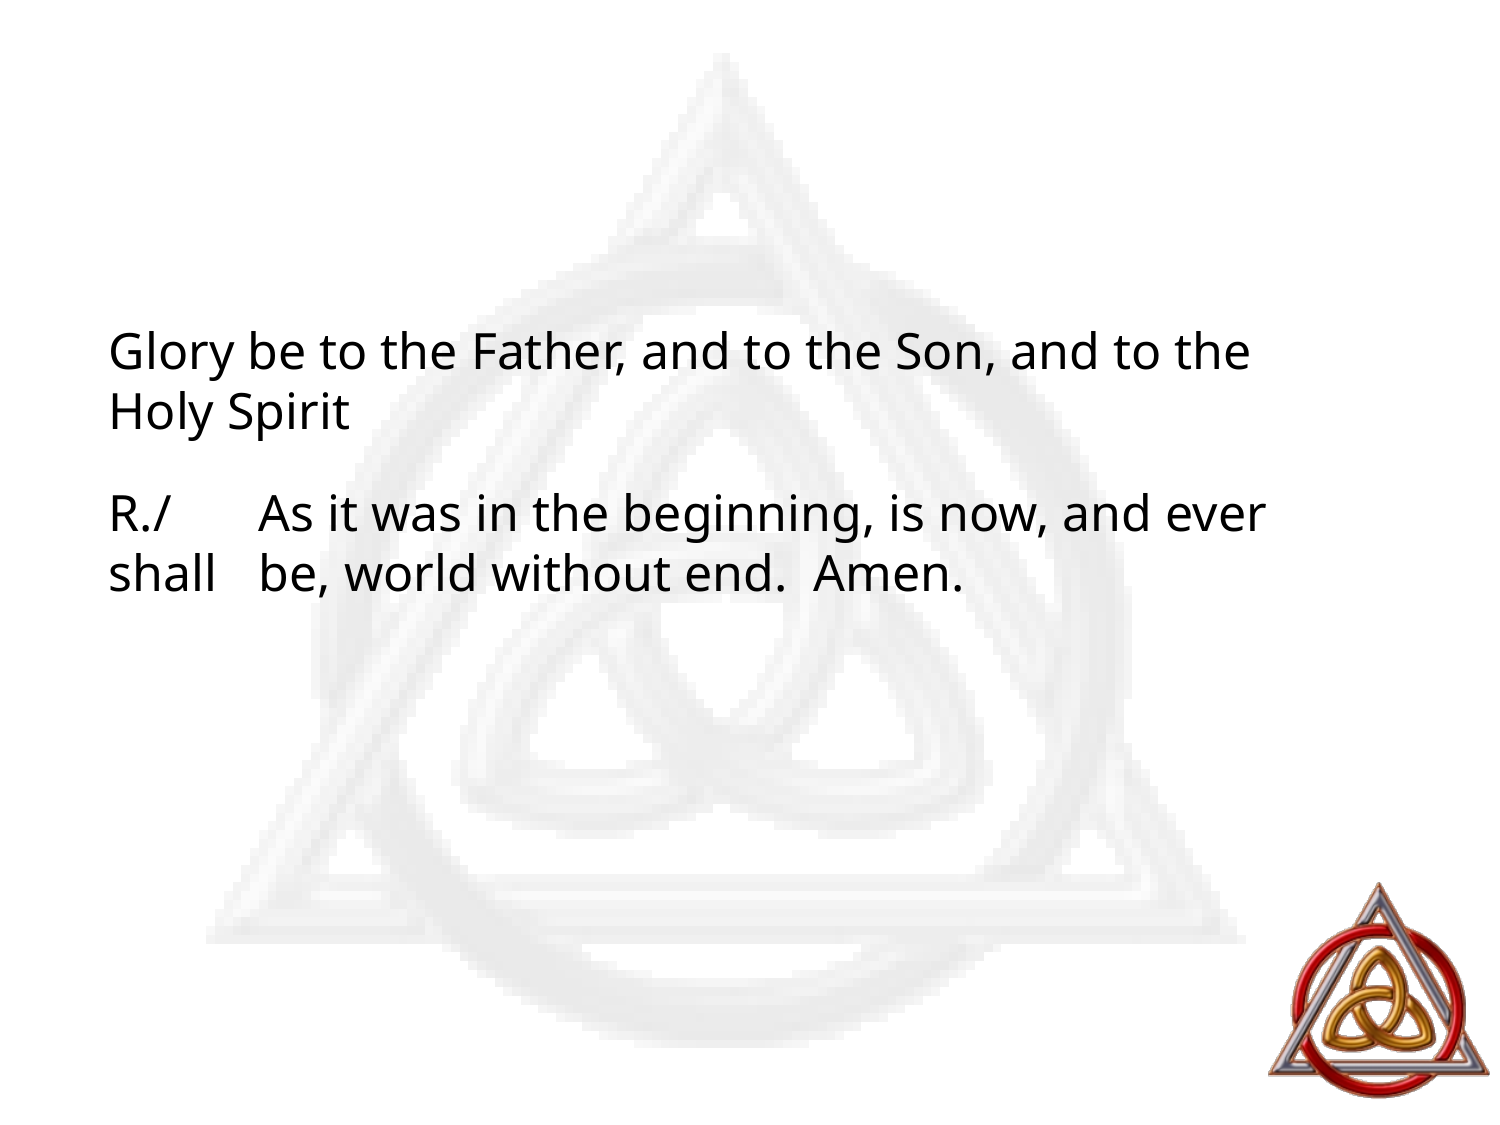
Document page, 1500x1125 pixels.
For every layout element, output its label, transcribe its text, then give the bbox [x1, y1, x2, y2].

picture [1260, 874, 1498, 1105]
list Glory be to the Father, and to the Son, and to the Holy Spirit R./ As it was in the beginning, is now, and ever shall be, world without end. Amen. [93, 312, 1300, 1075]
